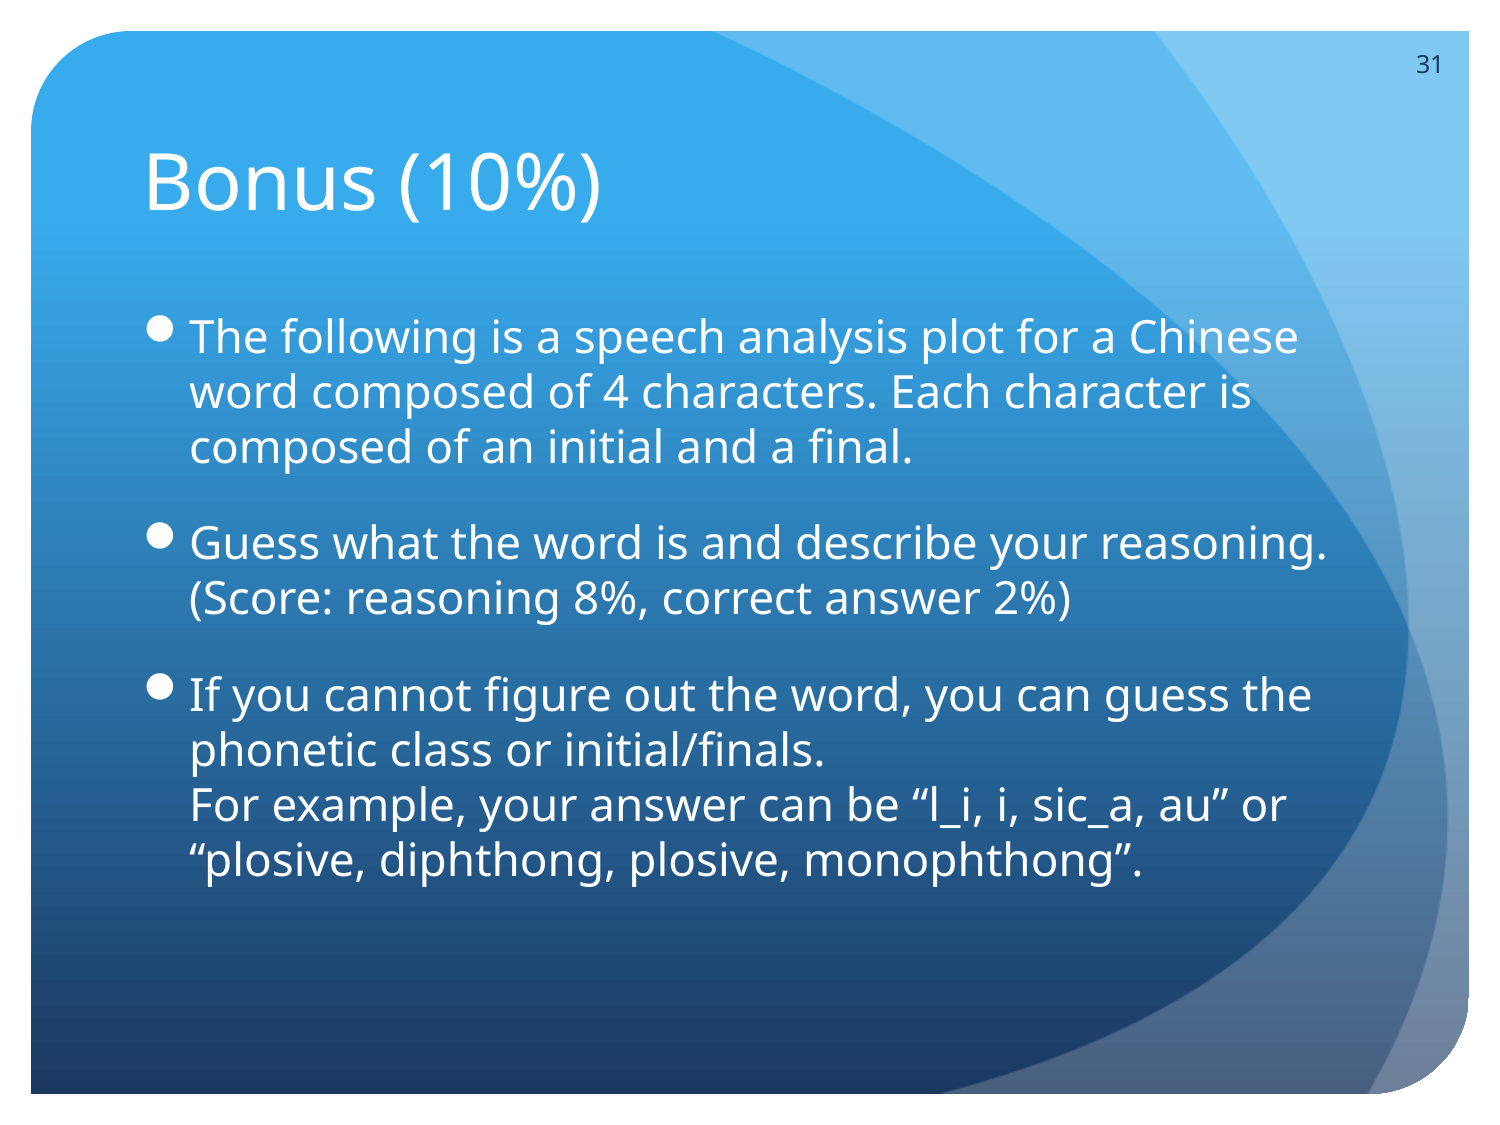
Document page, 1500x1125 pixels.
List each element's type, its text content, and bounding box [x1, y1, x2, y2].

picture [24, 30, 1473, 1094]
slide_number 31 [1378, 36, 1460, 96]
title Bonus (10%) [127, 62, 1372, 234]
list The following is a speech analysis plot for a Chinese word composed of 4 characters. Each character is composed of an initial and a final. Guess what the word is and describe your reasoning. (Score: reasoning 8%, correct answer 2%) If you cannot figure out the word, you can guess the phonetic class or initial/finals. For example, your answer can be “l_i, i, sic_a, au” or “plosive, diphthong, plosive, monophthong”. [127, 299, 1372, 991]
